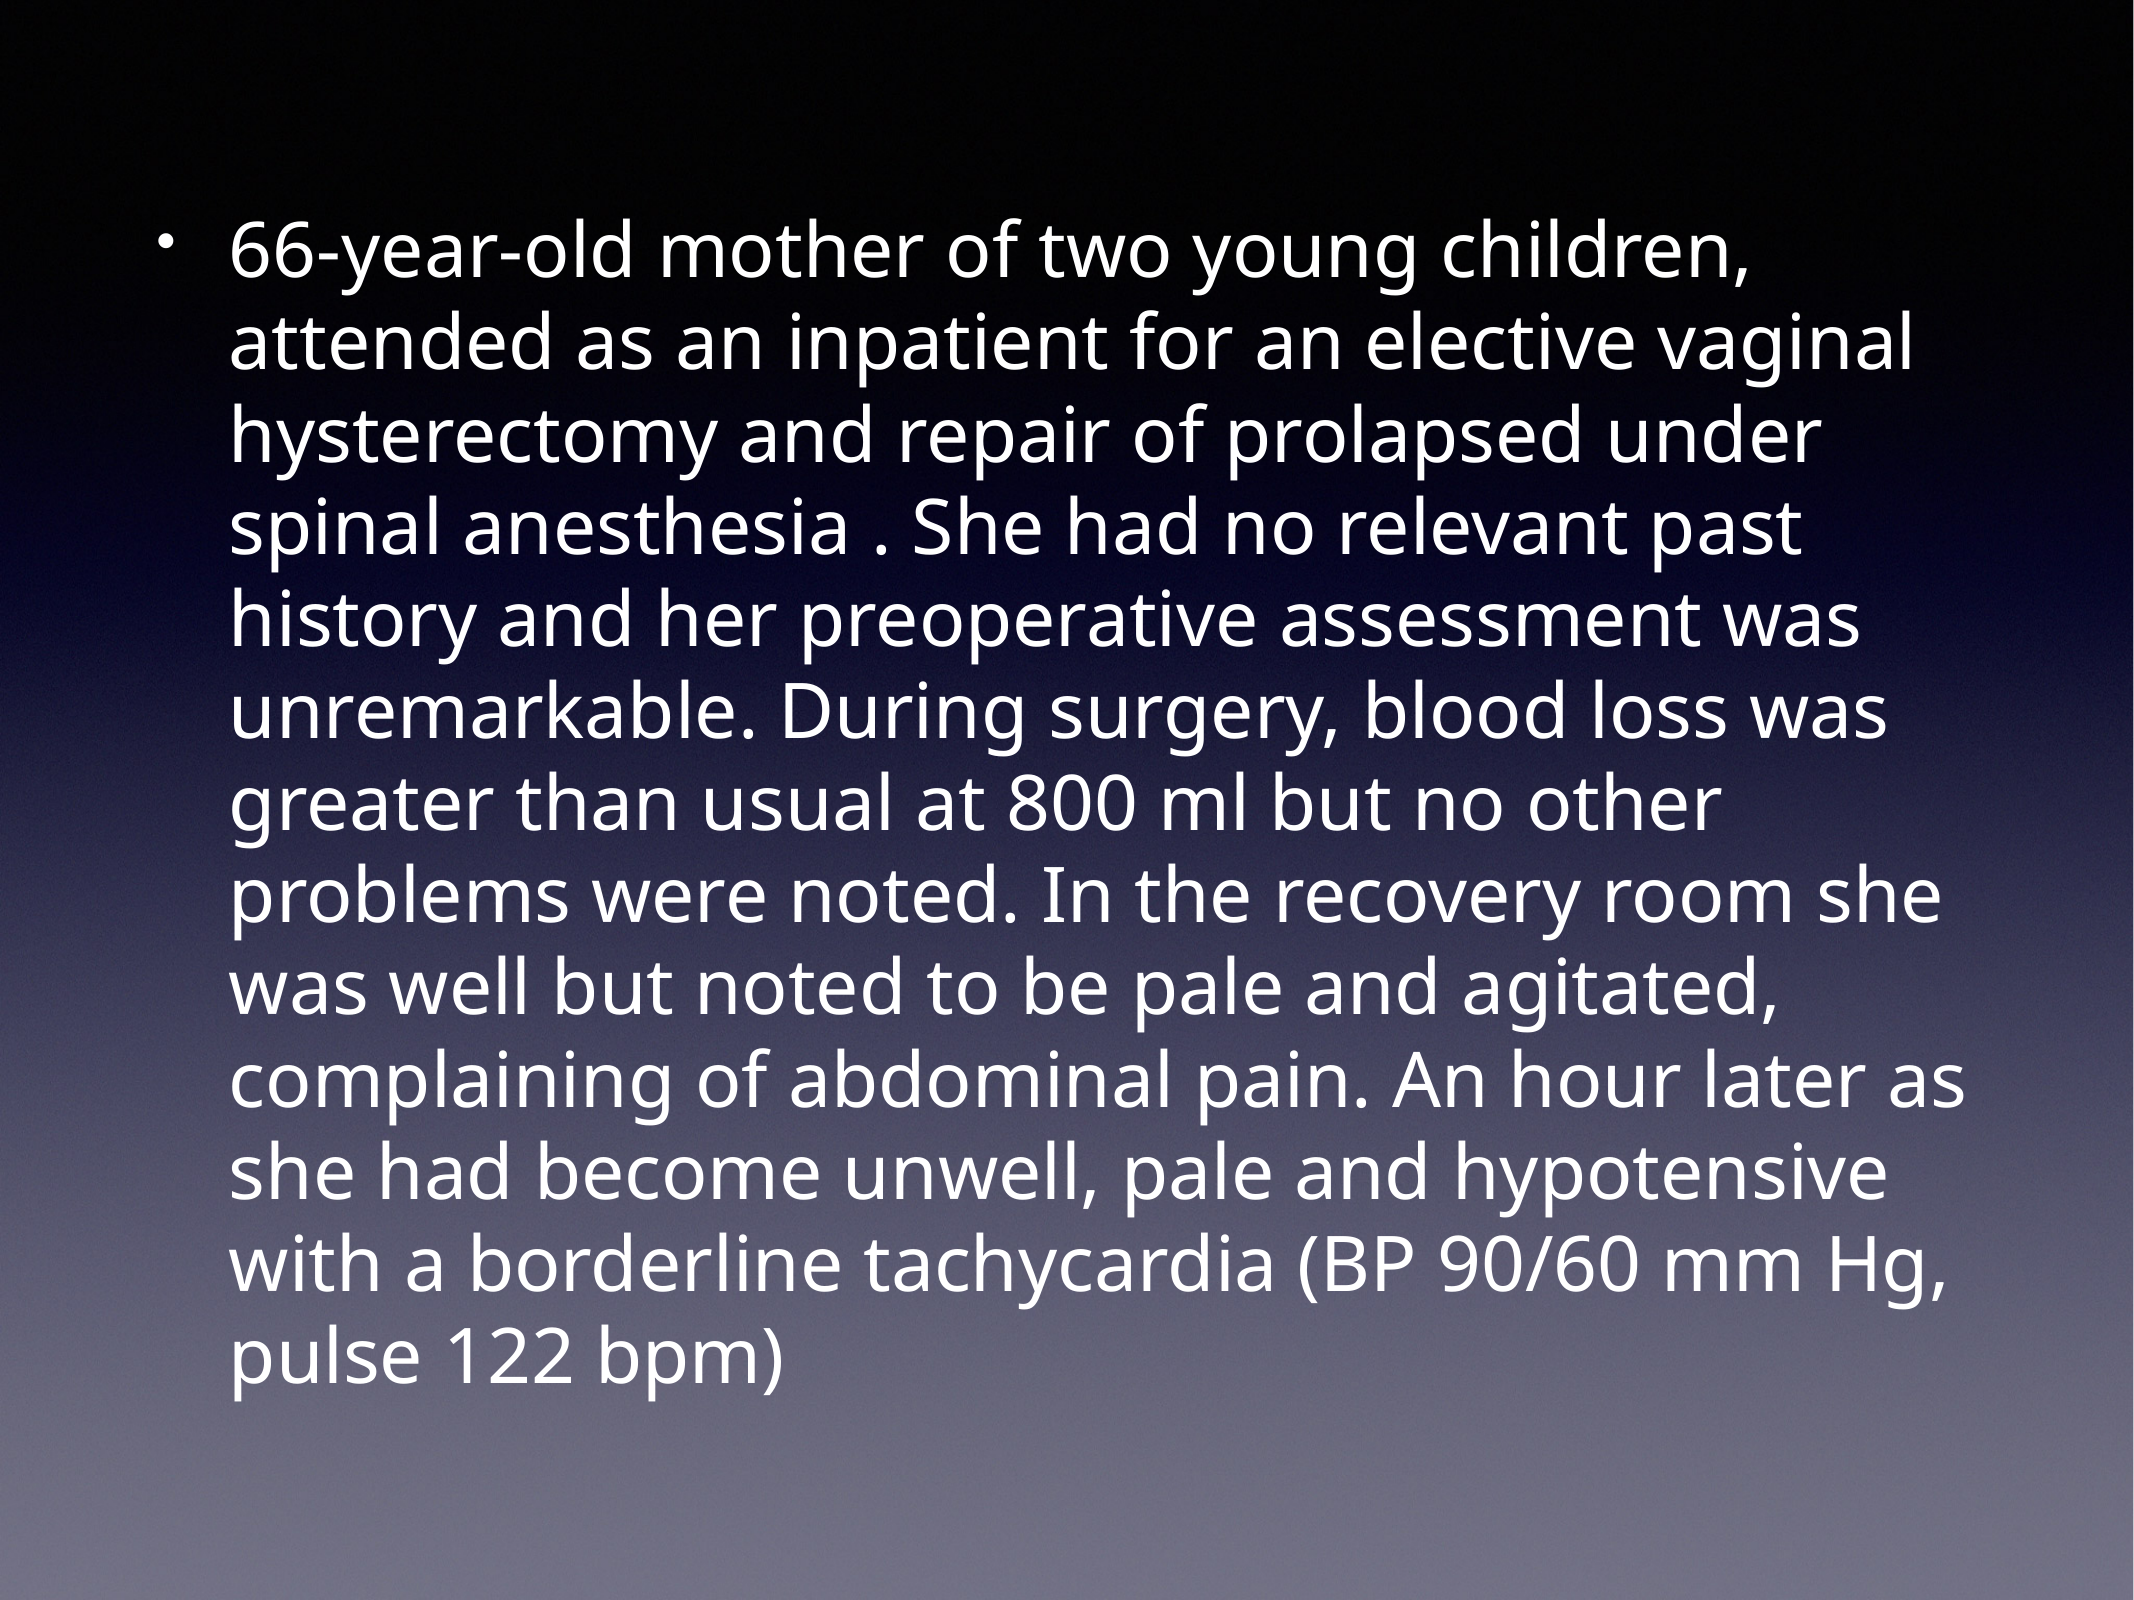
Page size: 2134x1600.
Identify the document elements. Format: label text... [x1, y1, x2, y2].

list 66-year-old mother of two young children, attended as an inpatient for an elective vaginal hysterectomy and repair of prolapsed under spinal anesthesia . She had no relevant past history and her preoperative assessment was unremarkable. During surgery, blood loss was greater than usual at 800 ml but no other problems were noted. In the recovery room she was well but noted to be pale and agitated, complaining of abdominal pain. An hour later as she had become unwell, pale and hypotensive with a borderline tachycardia (BP 90/60 mm Hg, pulse 122 bpm) [155, 207, 1978, 1393]
picture [0, 0, 2134, 1600]
